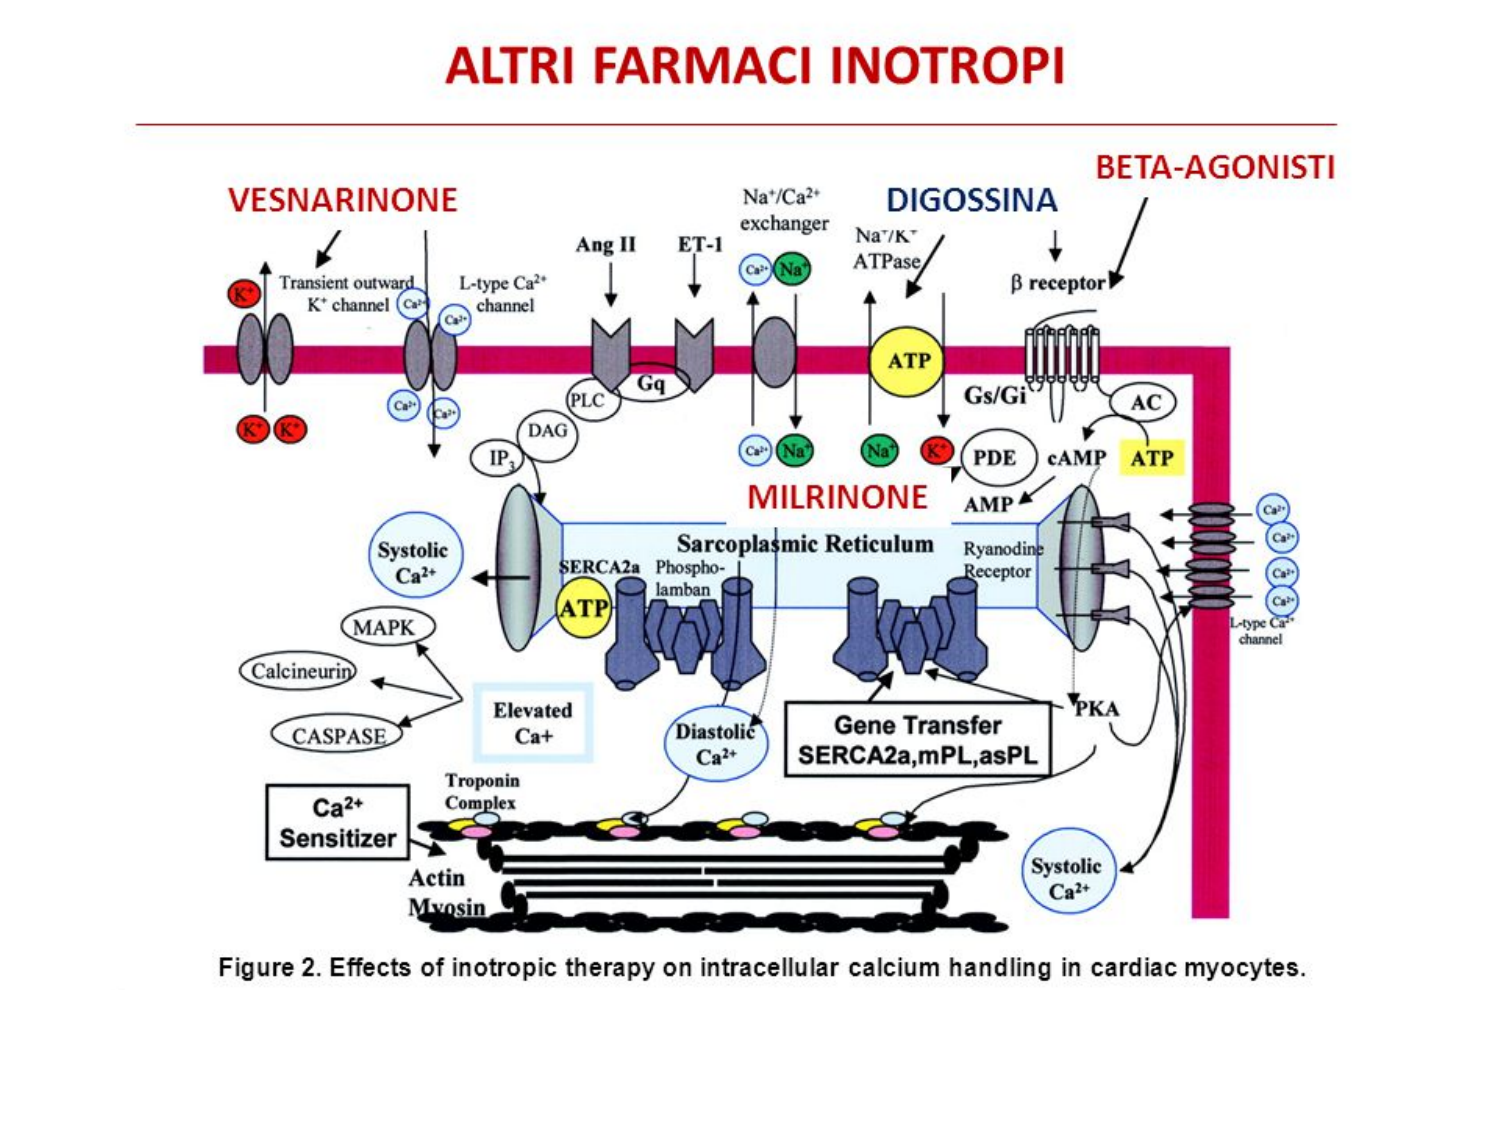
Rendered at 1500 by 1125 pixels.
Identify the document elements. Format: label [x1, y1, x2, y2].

picture [0, 0, 1500, 990]
